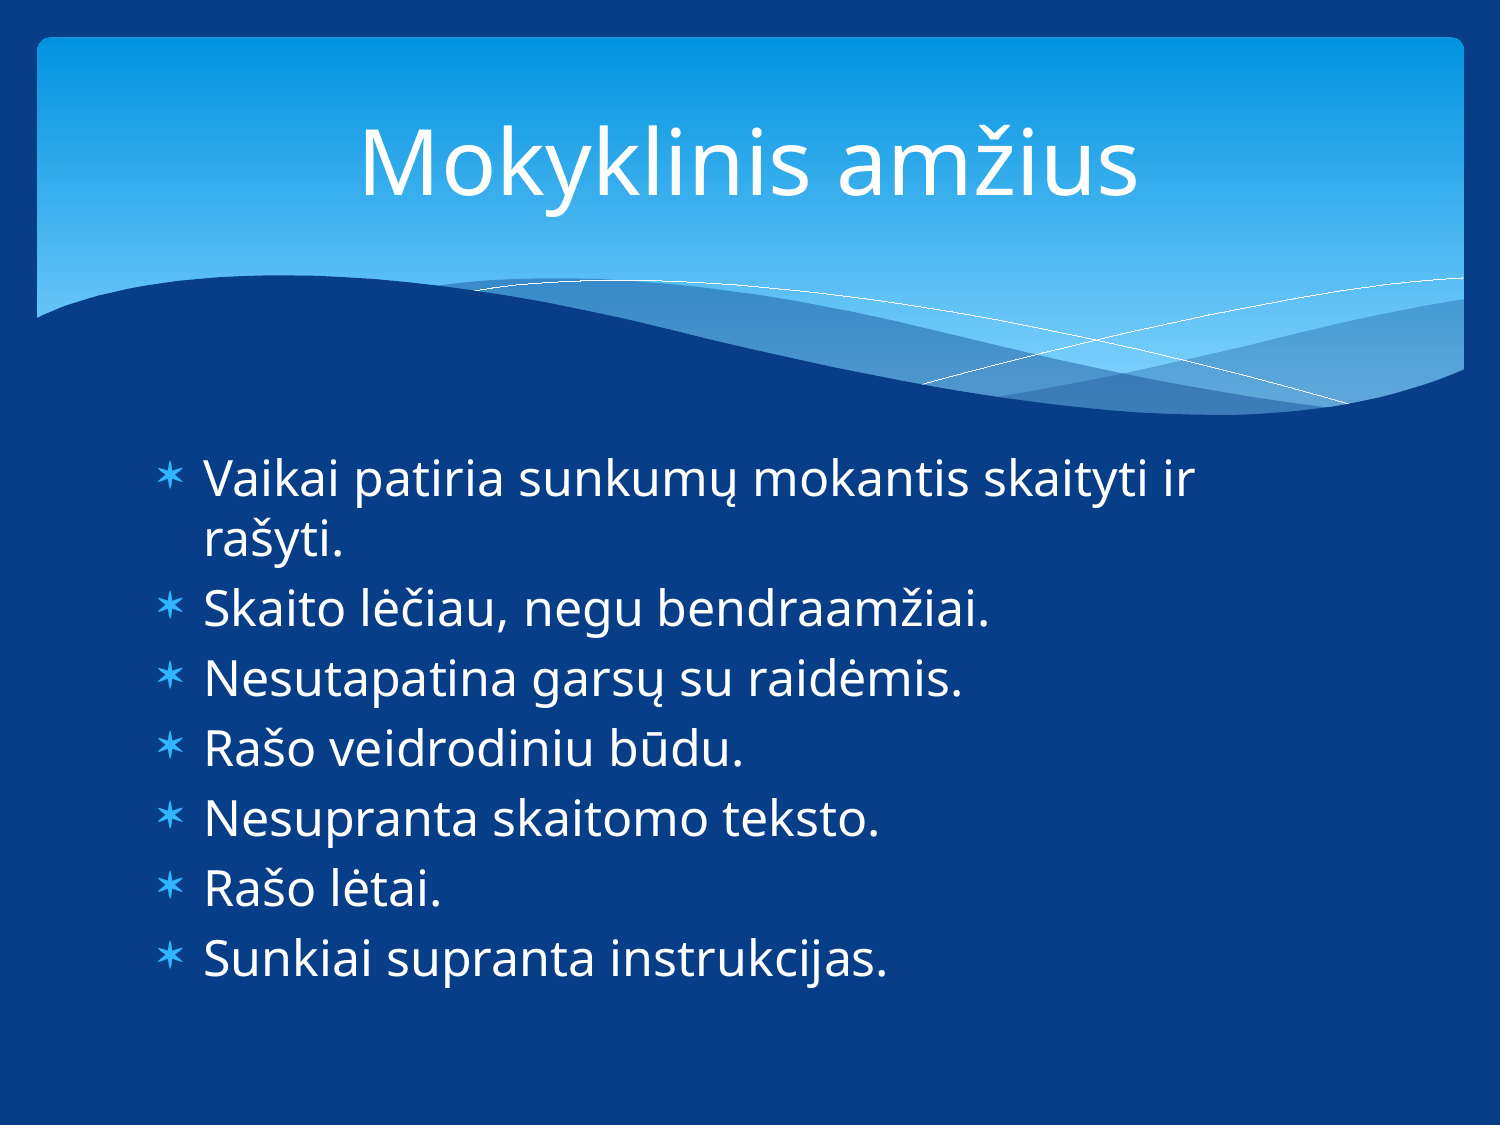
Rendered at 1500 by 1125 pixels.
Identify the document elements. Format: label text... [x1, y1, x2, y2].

list Vaikai patiria sunkumų mokantis skaityti ir rašyti. Skaito lėčiau, negu bendraamžiai. Nesutapatina garsų su raidėmis. Rašo veidrodiniu būdu. Nesupranta skaitomo teksto. Rašo lėtai. Sunkiai supranta instrukcijas. [143, 438, 1359, 1005]
title Mokyklinis amžius [75, 55, 1425, 261]
